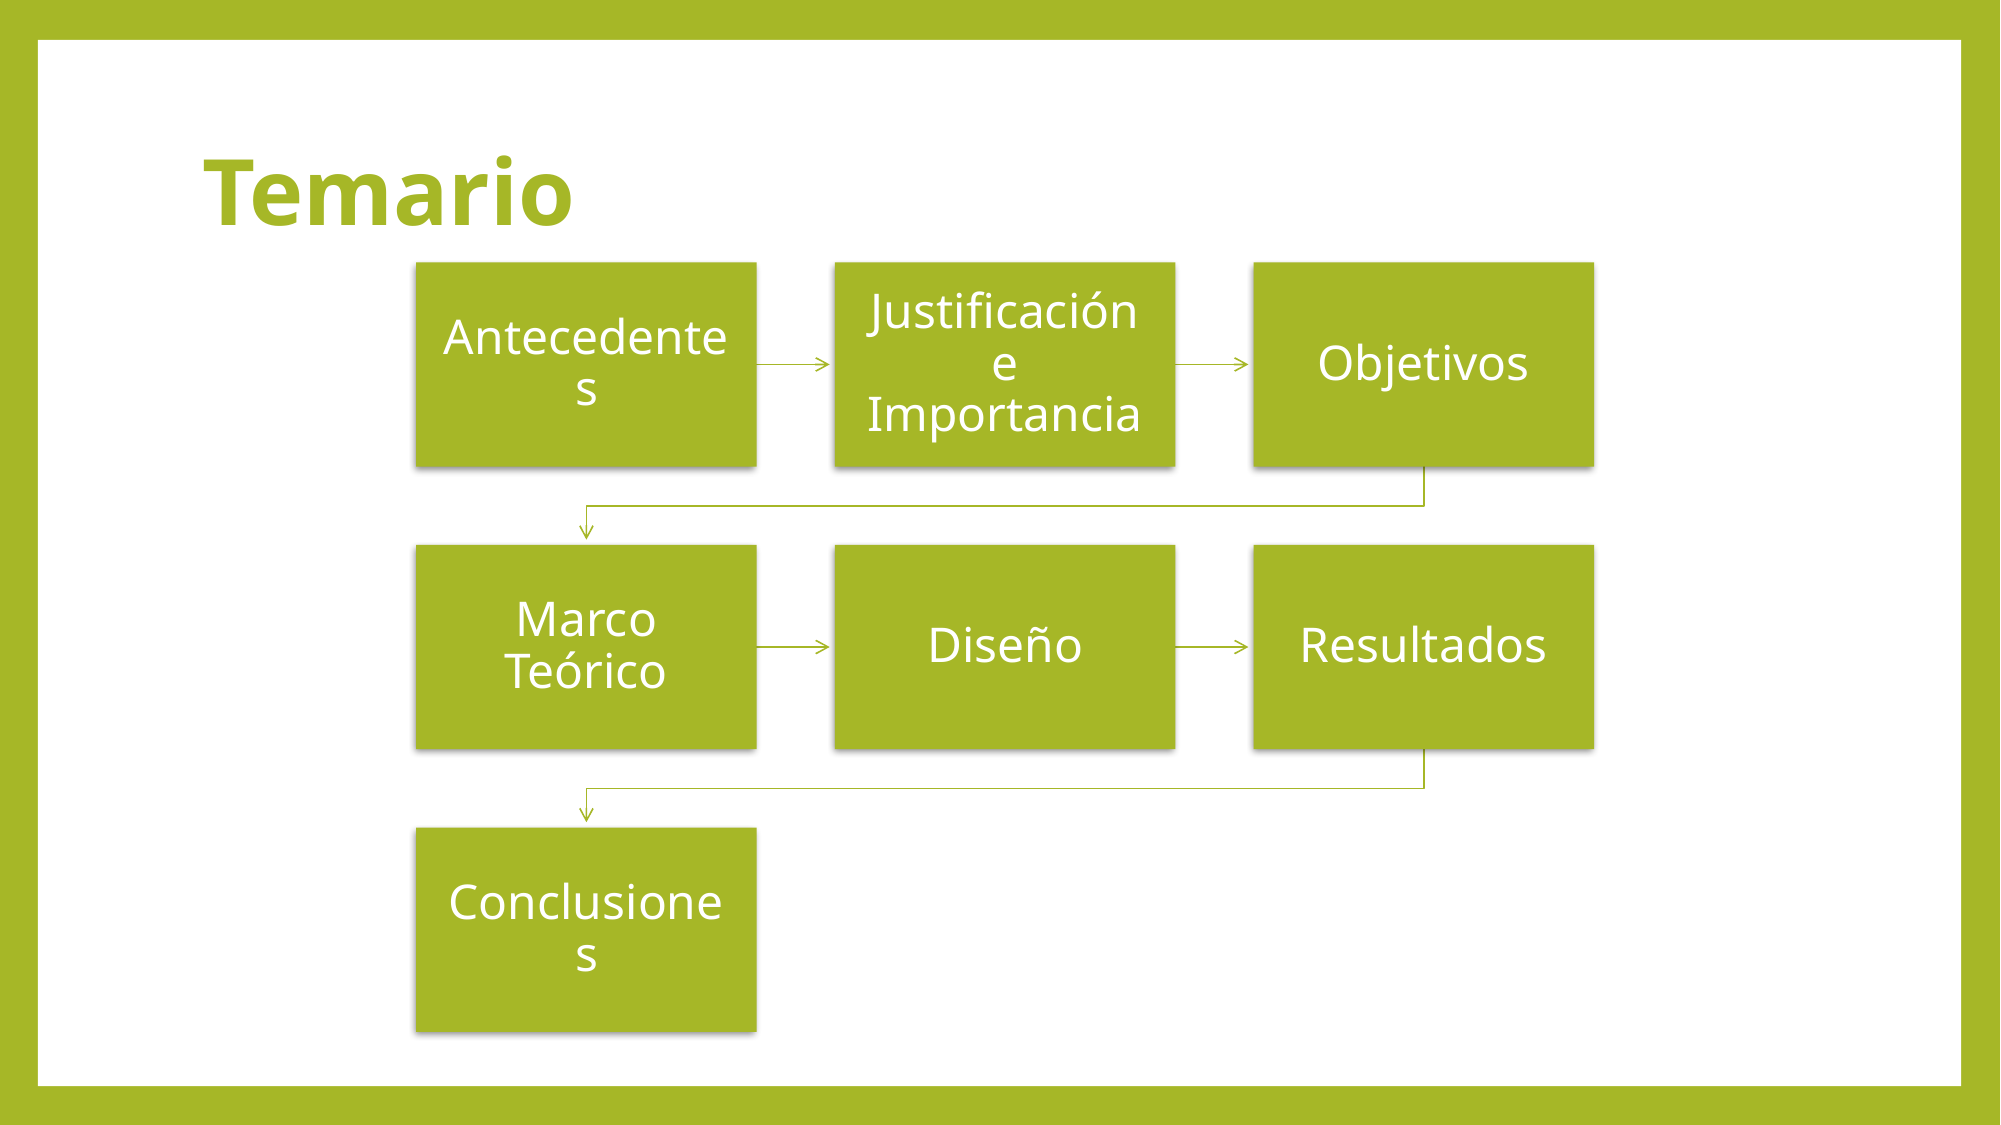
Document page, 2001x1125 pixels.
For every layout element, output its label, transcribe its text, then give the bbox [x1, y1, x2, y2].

title Temario [187, 84, 1808, 307]
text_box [237, 261, 1774, 1033]
